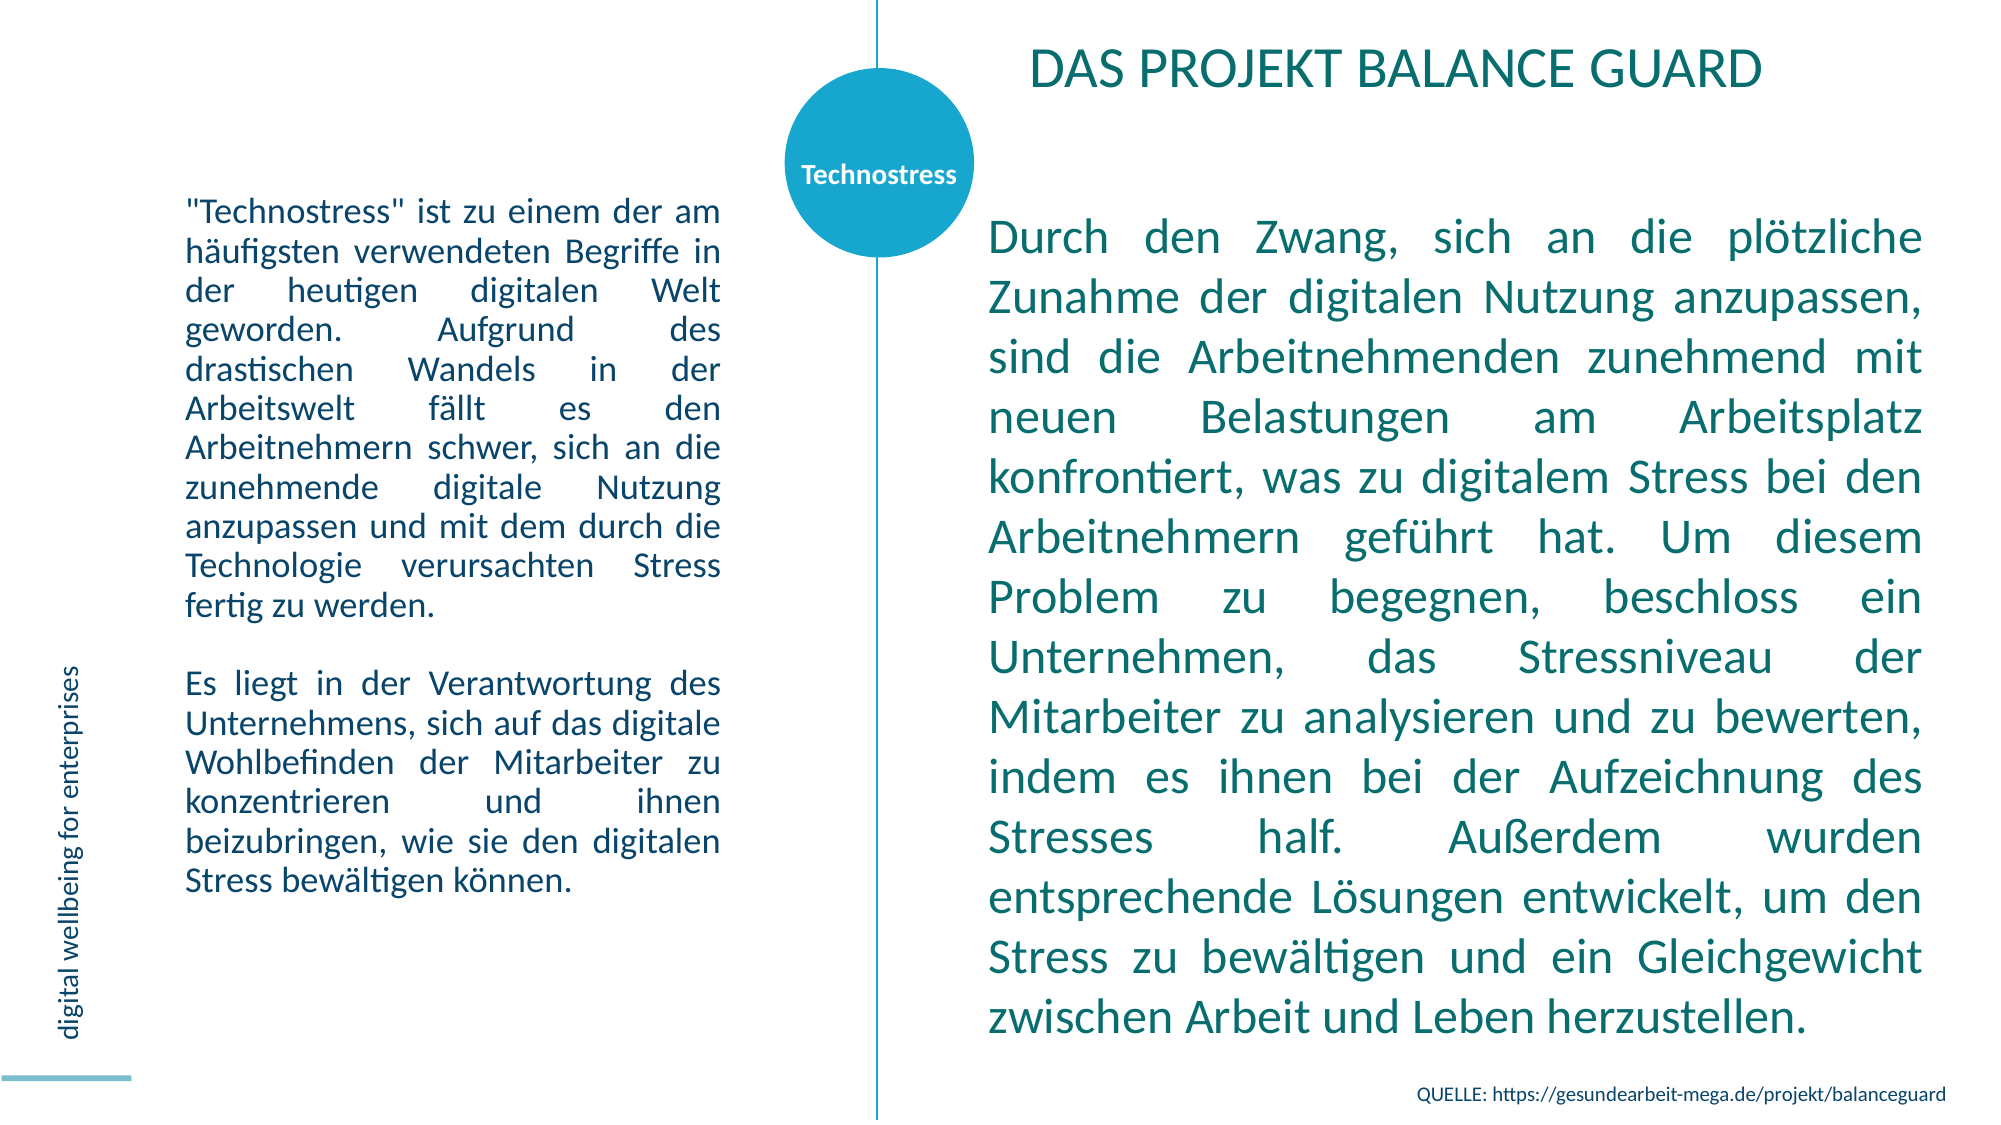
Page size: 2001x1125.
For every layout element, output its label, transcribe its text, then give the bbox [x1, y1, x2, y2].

list DAS PROJEKT BALANCE GUARD [1015, 30, 1857, 188]
text_box Durch den Zwang, sich an die plötzliche Zunahme der digitalen Nutzung anzupassen, sind die Arbeitnehmenden zunehmend mit neuen Belastungen am Arbeitsplatz konfrontiert, was zu digitalem Stress bei den Arbeitnehmern geführt hat. Um diesem Problem zu begegnen, beschloss ein Unternehmen, das Stressniveau der Mitarbeiter zu analysieren und zu bewerten, indem es ihnen bei der Aufzeichnung des Stresses half. Außerdem wurden entsprechende Lösungen entwickelt, um den Stress zu bewältigen und ein Gleichgewicht zwischen Arbeit und Leben herzustellen. [974, 195, 1939, 1051]
list "Technostress" ist zu einem der am häufigsten verwendeten Begriffe in der heutigen digitalen Welt geworden. Aufgrund des drastischen Wandels in der Arbeitswelt fällt es den Arbeitnehmern schwer, sich an die zunehmende digitale Nutzung anzupassen und mit dem durch die Technologie verursachten Stress fertig zu werden. Es liegt in der Verantwortung des Unternehmens, sich auf das digitale Wohlbefinden der Mitarbeiter zu konzentrieren und ihnen beizubringen, wie sie den digitalen Stress bewältigen können. [170, 185, 737, 917]
list QUELLE: https://gesundearbeit-mega.de/projekt/balanceguard [1401, 1075, 2000, 1125]
list Technostress [784, 116, 974, 258]
